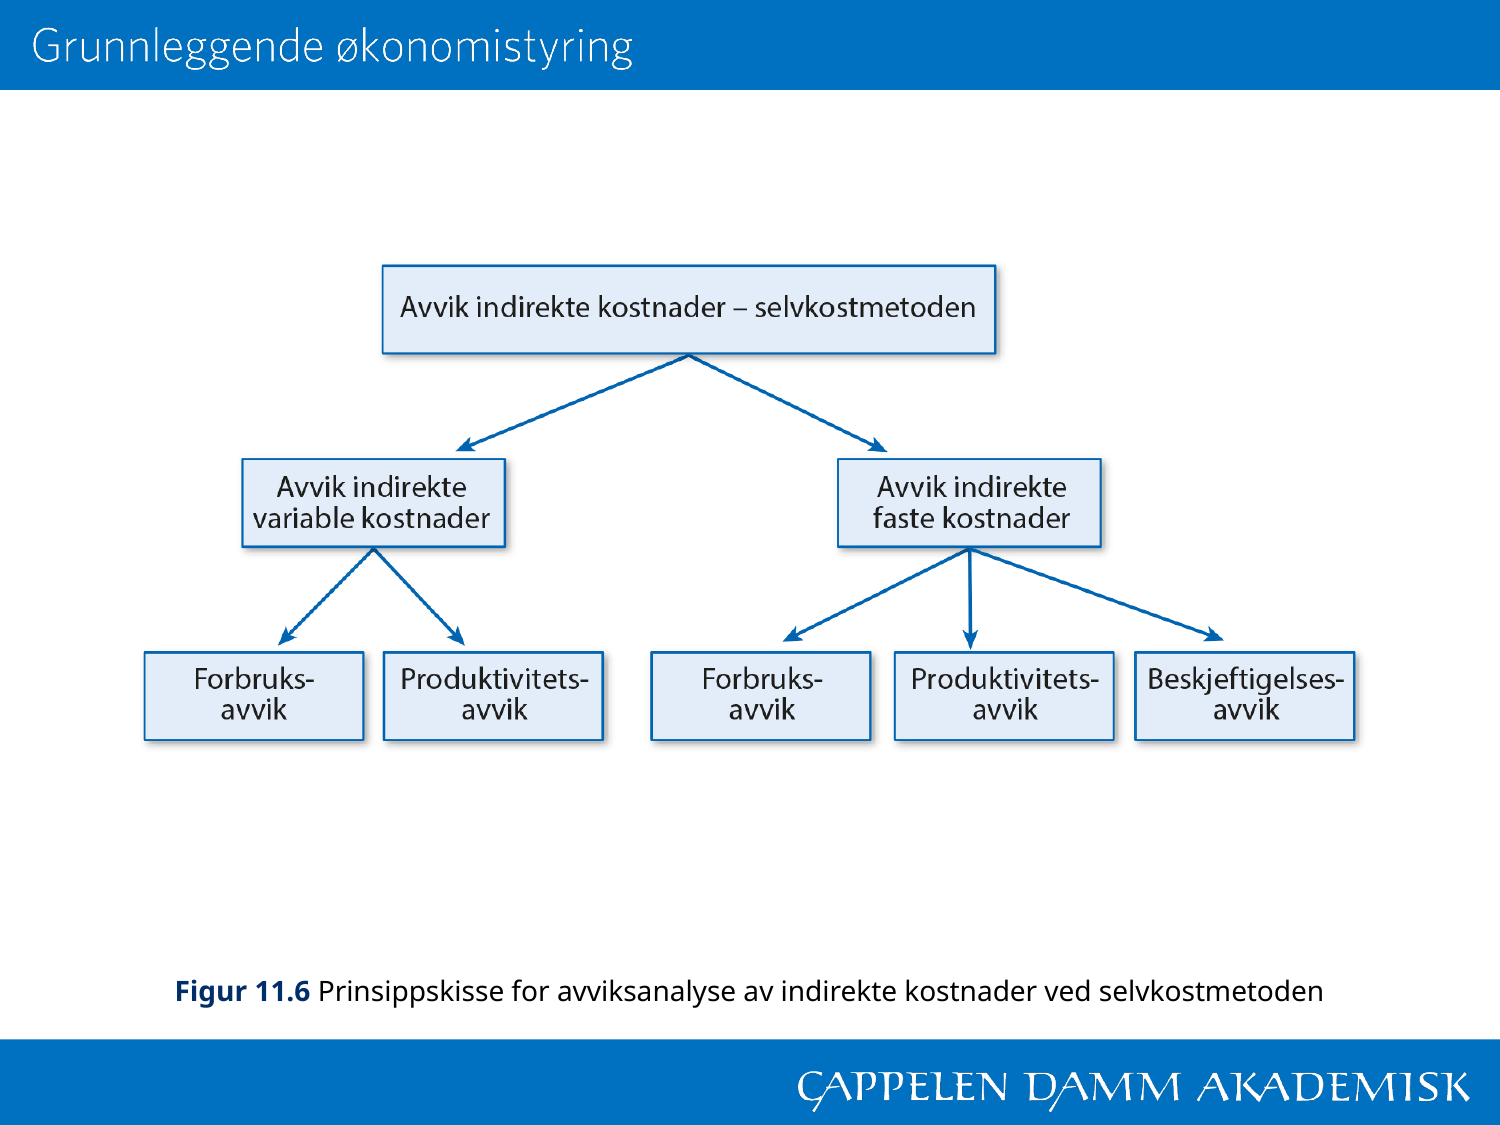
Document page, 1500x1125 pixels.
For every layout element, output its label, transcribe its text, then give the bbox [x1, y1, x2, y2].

picture [796, 1070, 1472, 1114]
picture [29, 19, 644, 71]
text_box Figur 11.6 Prinsippskisse for avviksanalyse av indirekte kostnader ved selvkostmetoden [94, 965, 1406, 1015]
text_box [0, 0, 1500, 92]
text_box [0, 1037, 1500, 1125]
picture [120, 243, 1380, 764]
